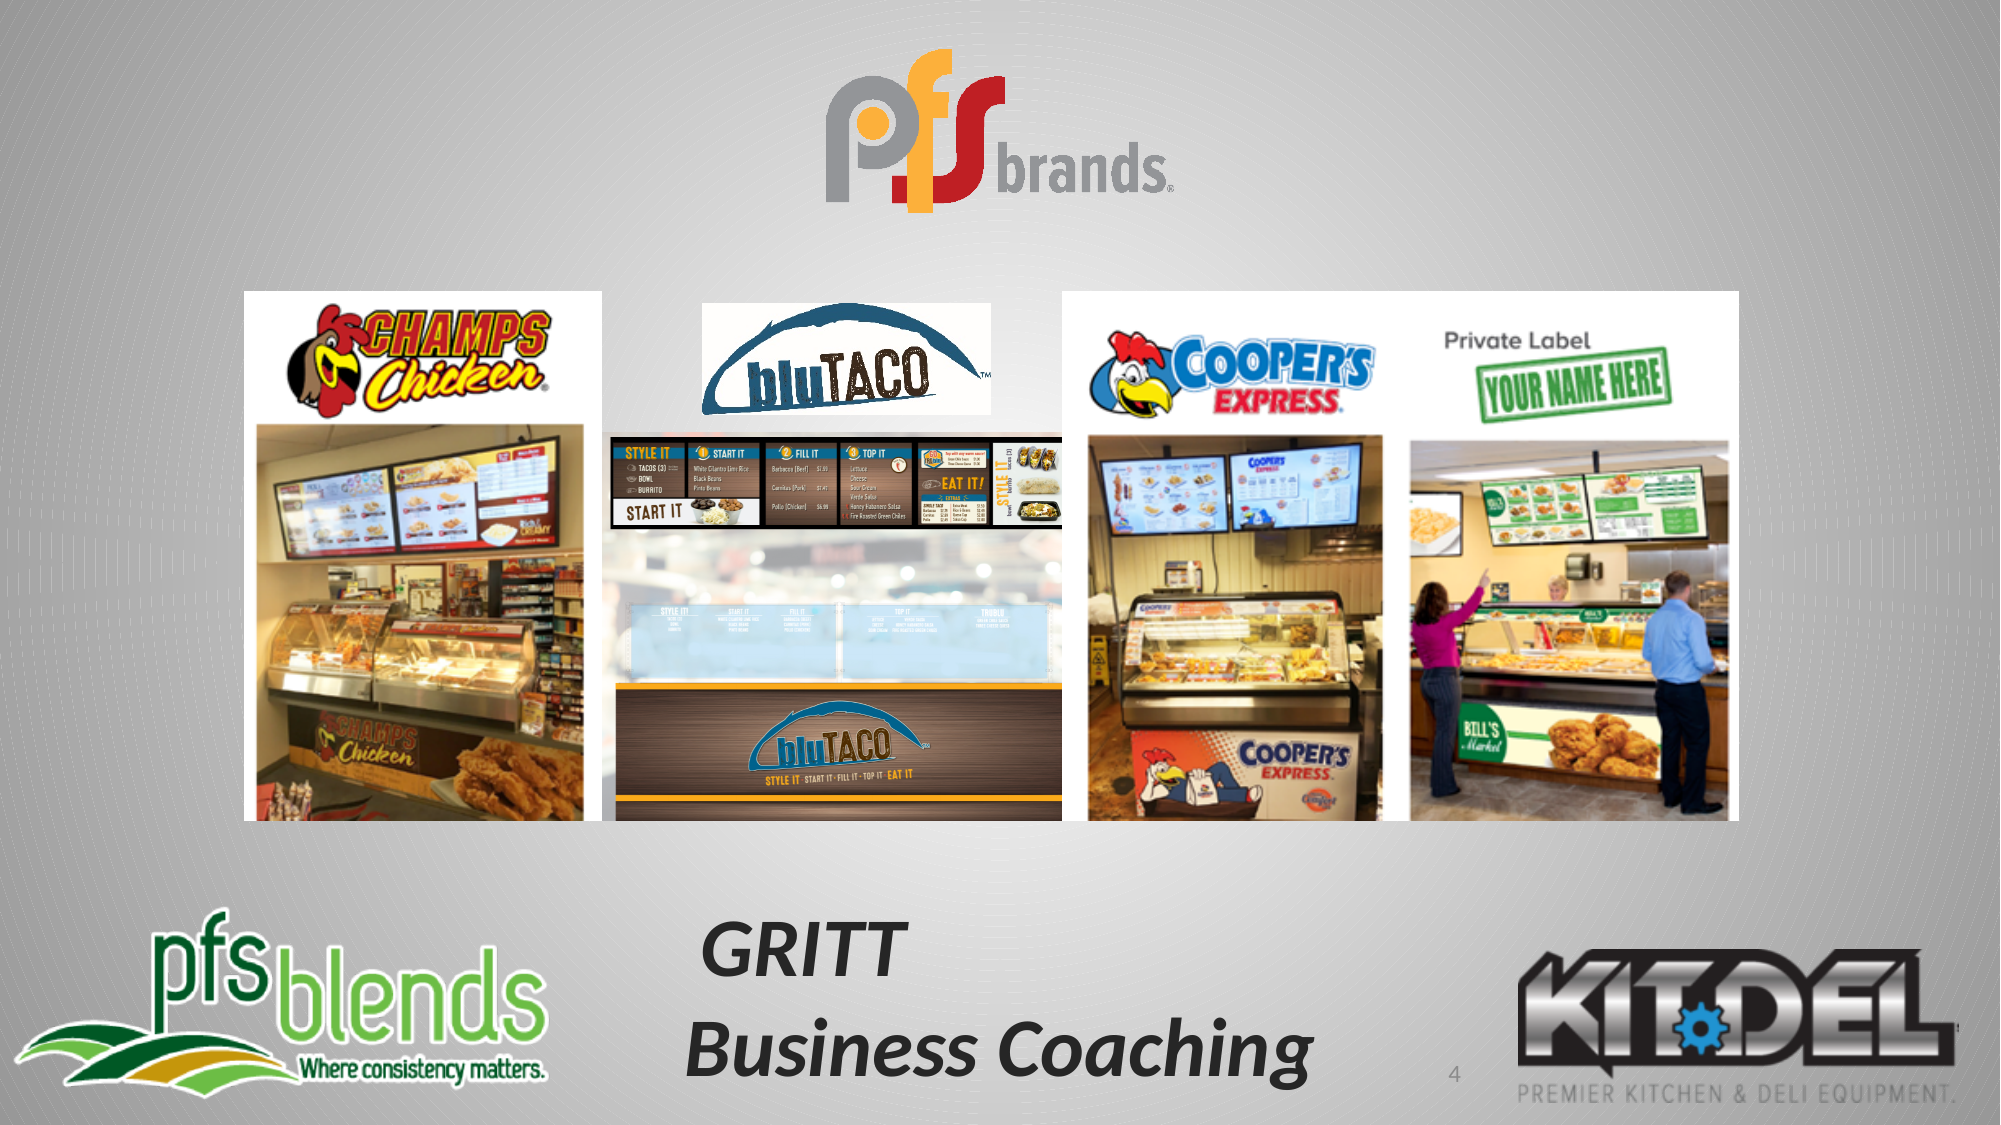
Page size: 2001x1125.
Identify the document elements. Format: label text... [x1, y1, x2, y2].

picture [0, 897, 567, 1122]
text_box GRITT Business Coaching [633, 885, 1367, 1101]
picture [825, 49, 1174, 213]
picture [702, 303, 991, 416]
picture [244, 291, 1739, 822]
picture [1518, 949, 1959, 1103]
slide_number 4 [1433, 1042, 1512, 1103]
